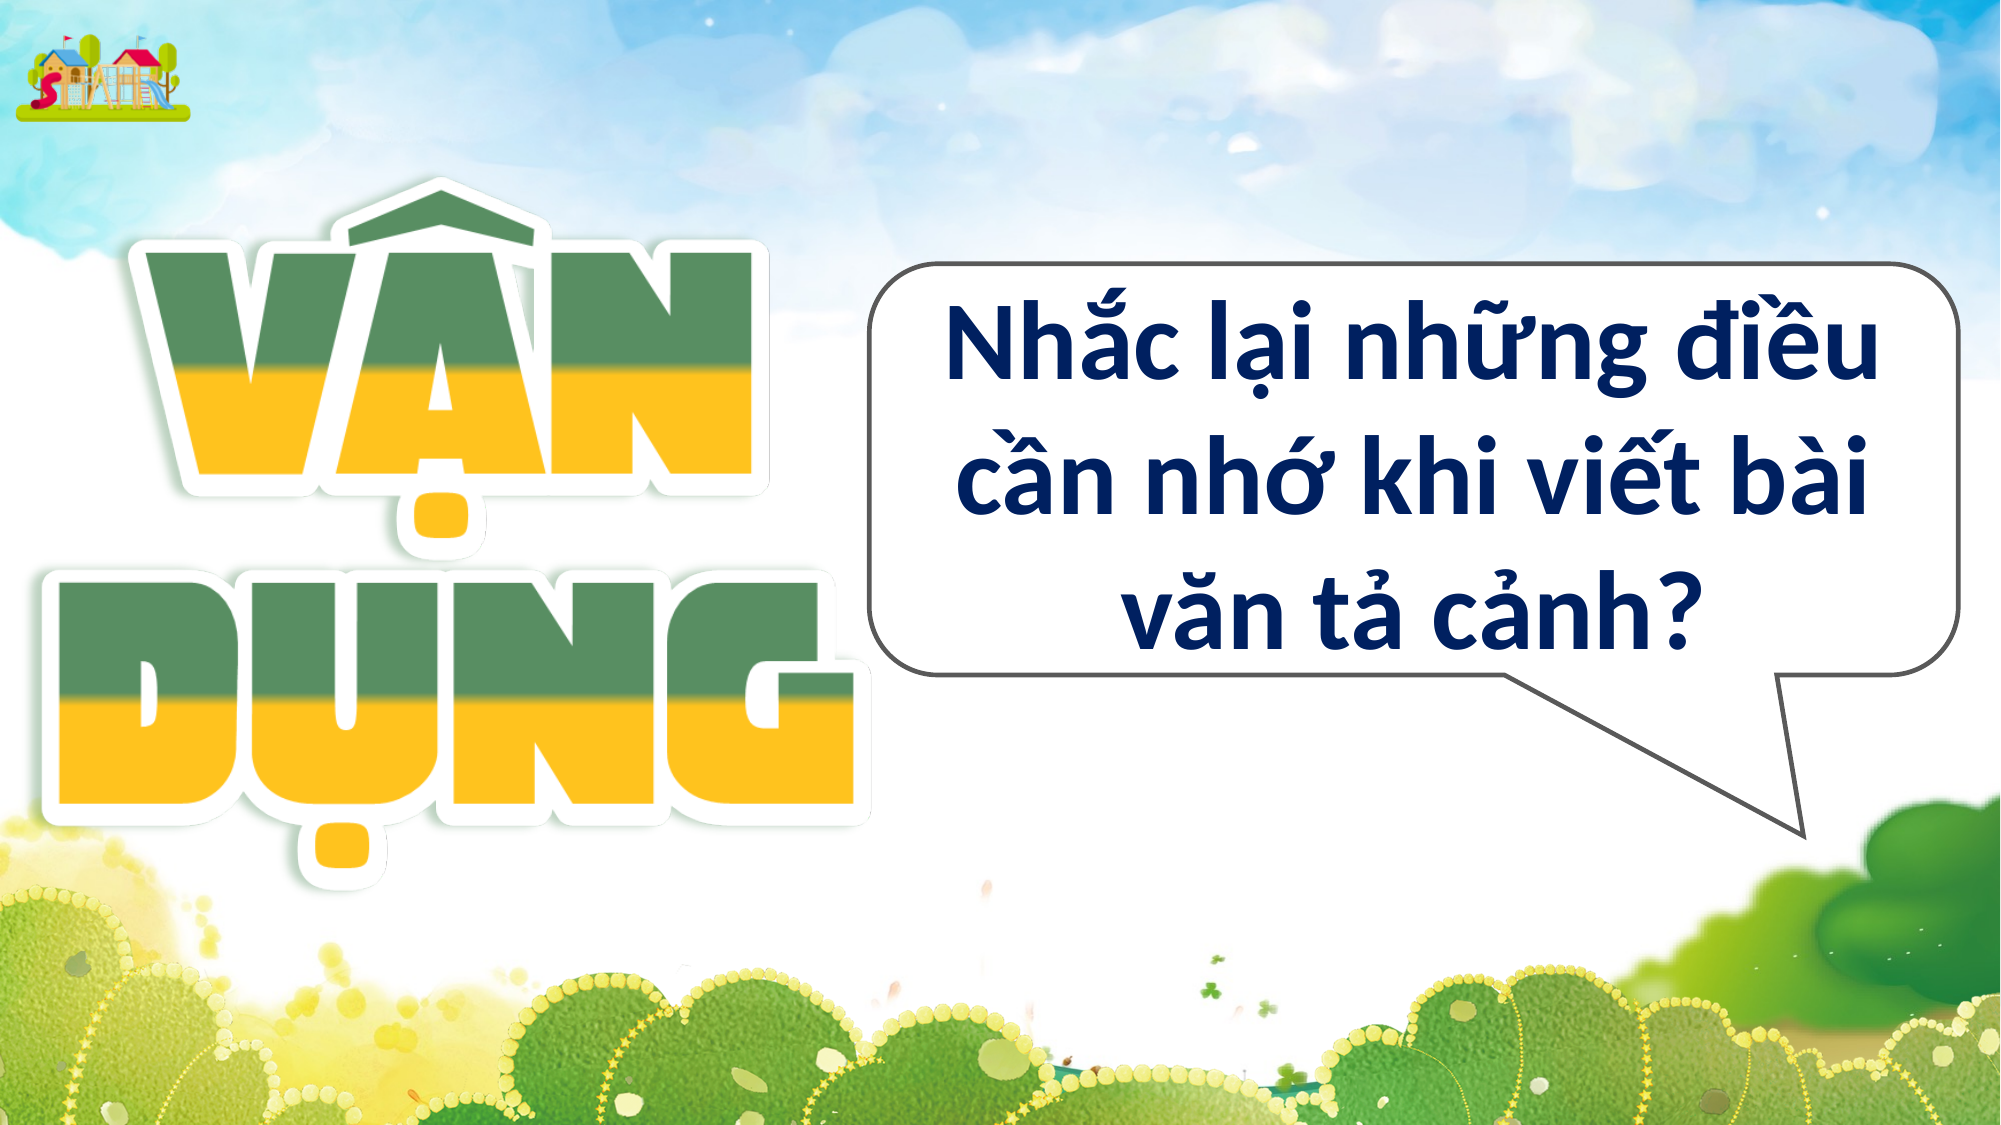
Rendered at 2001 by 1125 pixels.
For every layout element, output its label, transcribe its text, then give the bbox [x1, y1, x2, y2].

text_box Nhắc lại những điều cần nhớ khi viết bài văn tả cảnh? [911, 262, 1960, 838]
picture [0, 0, 2001, 1125]
